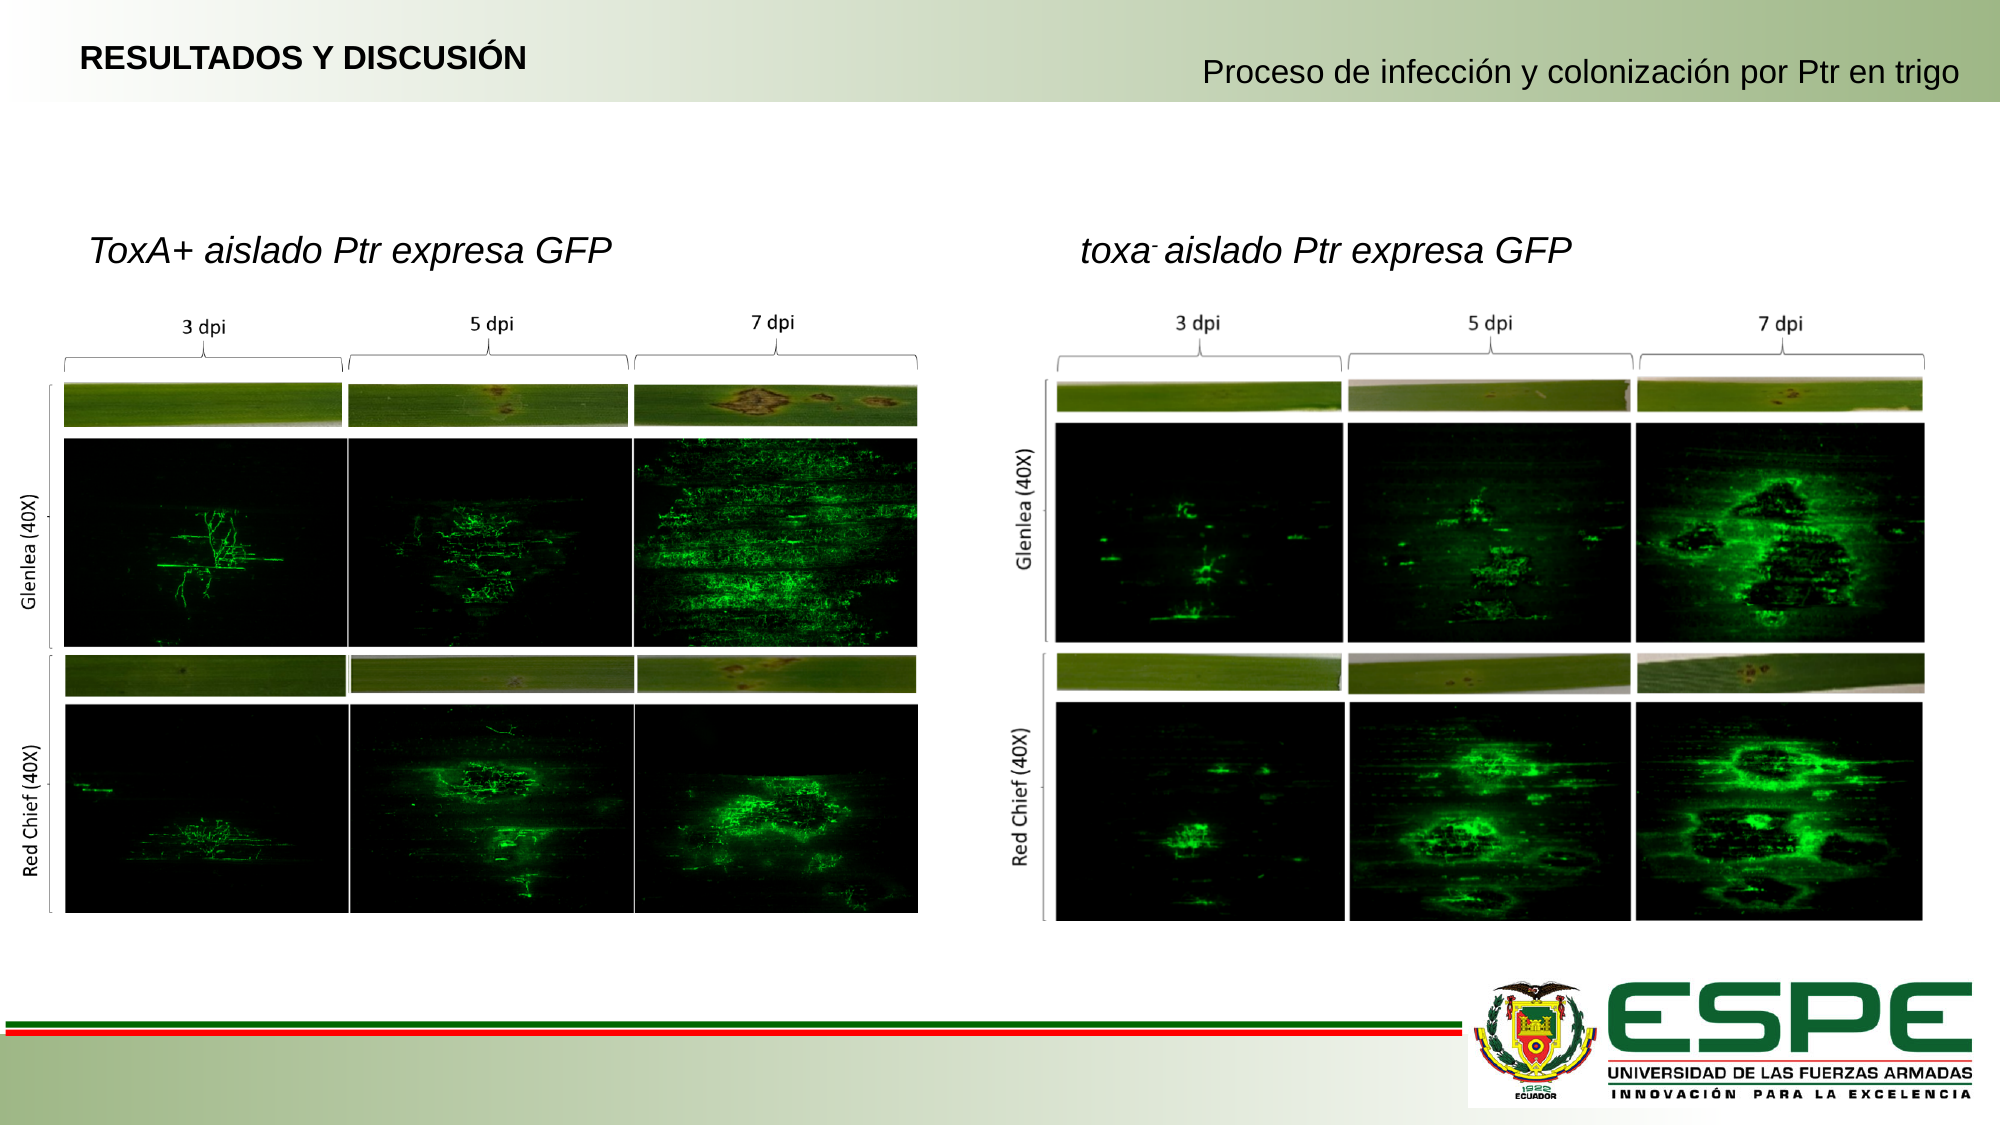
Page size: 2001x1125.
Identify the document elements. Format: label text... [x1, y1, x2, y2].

picture [998, 301, 1925, 921]
text_box toxa- aislado Ptr expresa GFP [1065, 218, 1597, 279]
text_box Proceso de infección y colonización por Ptr en trigo [1187, 42, 2000, 98]
text_box RESULTADOS Y DISCUSIÓN [64, 29, 674, 85]
picture [1468, 968, 1981, 1108]
picture [7, 301, 918, 914]
text_box ToxA+ aislado Ptr expresa GFP [73, 218, 628, 279]
